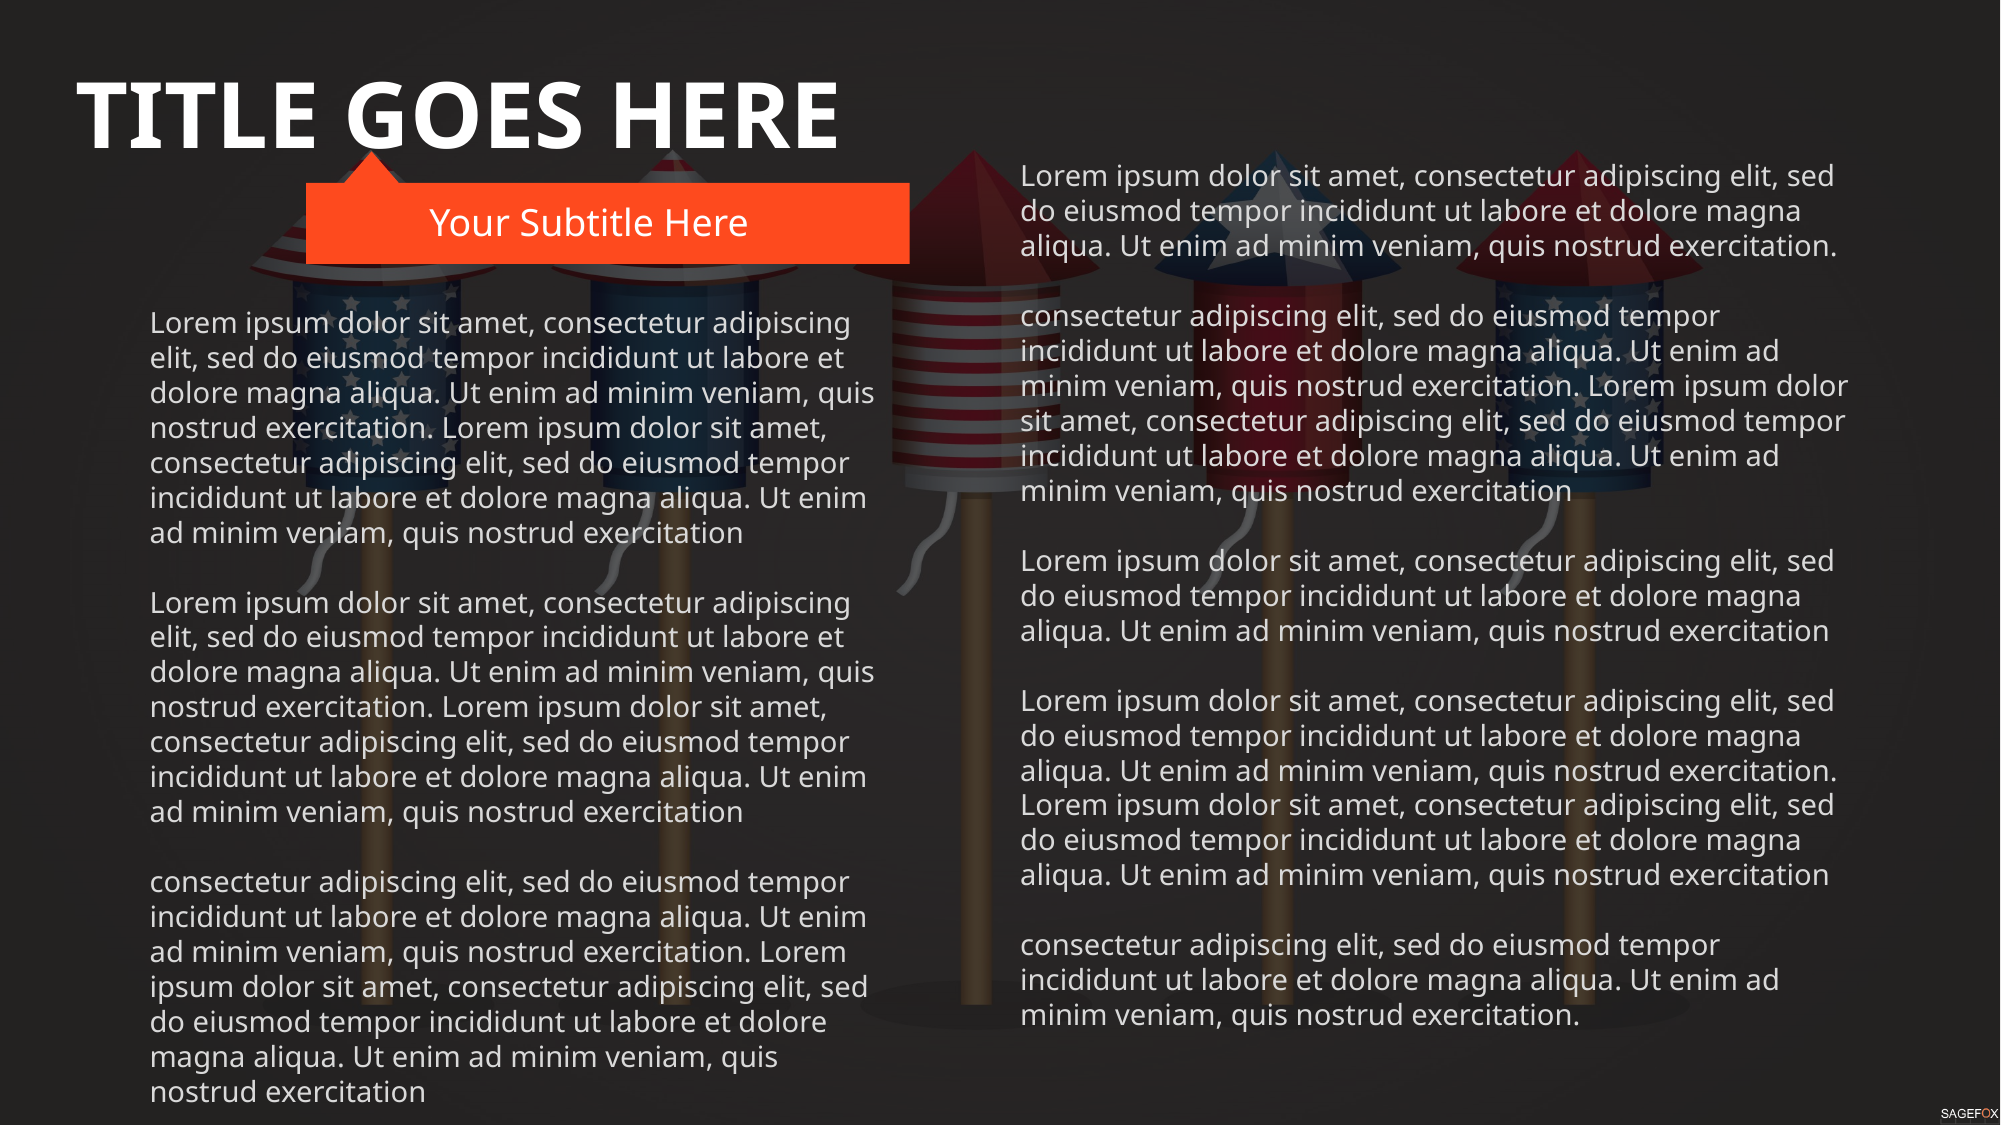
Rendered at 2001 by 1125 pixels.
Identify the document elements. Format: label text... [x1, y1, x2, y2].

text_box Lorem ipsum dolor sit amet, consectetur adipiscing elit, sed do eiusmod tempor incididunt ut labore et dolore magna aliqua. Ut enim ad minim veniam, quis nostrud exercitation. Lorem ipsum dolor sit amet, consectetur adipiscing elit, sed do eiusmod tempor incididunt ut labore et dolore magna aliqua. Ut enim ad minim veniam, quis nostrud exercitation Lorem ipsum dolor sit amet, consectetur adipiscing elit, sed do eiusmod tempor incididunt ut labore et dolore magna aliqua. Ut enim ad minim veniam, quis nostrud exercitation. Lorem ipsum dolor sit amet, consectetur adipiscing elit, sed do eiusmod tempor incididunt ut labore et dolore magna aliqua. Ut enim ad minim veniam, quis nostrud exercitation consectetur adipiscing elit, sed do eiusmod tempor incididunt ut labore et dolore magna aliqua. Ut enim ad minim veniam, quis nostrud exercitation. Lorem ipsum dolor sit amet, consectetur adipiscing elit, sed do eiusmod tempor incididunt ut labore et dolore magna aliqua. Ut enim ad minim veniam, quis nostrud exercitation [134, 296, 897, 1125]
picture [1940, 0, 2001, 1125]
text_box TITLE GOES HERE [60, 49, 965, 175]
text_box Lorem ipsum dolor sit amet, consectetur adipiscing elit, sed do eiusmod tempor incididunt ut labore et dolore magna aliqua. Ut enim ad minim veniam, quis nostrud exercitation. consectetur adipiscing elit, sed do eiusmod tempor incididunt ut labore et dolore magna aliqua. Ut enim ad minim veniam, quis nostrud exercitation. Lorem ipsum dolor sit amet, consectetur adipiscing elit, sed do eiusmod tempor incididunt ut labore et dolore magna aliqua. Ut enim ad minim veniam, quis nostrud exercitation Lorem ipsum dolor sit amet, consectetur adipiscing elit, sed do eiusmod tempor incididunt ut labore et dolore magna aliqua. Ut enim ad minim veniam, quis nostrud exercitation Lorem ipsum dolor sit amet, consectetur adipiscing elit, sed do eiusmod tempor incididunt ut labore et dolore magna aliqua. Ut enim ad minim veniam, quis nostrud exercitation. Lorem ipsum dolor sit amet, consectetur adipiscing elit, sed do eiusmod tempor incididunt ut labore et dolore magna aliqua. Ut enim ad minim veniam, quis nostrud exercitation consectetur adipiscing elit, sed do eiusmod tempor incididunt ut labore et dolore magna aliqua. Ut enim ad minim veniam, quis nostrud exercitation. [1005, 150, 1876, 1039]
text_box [306, 151, 910, 264]
